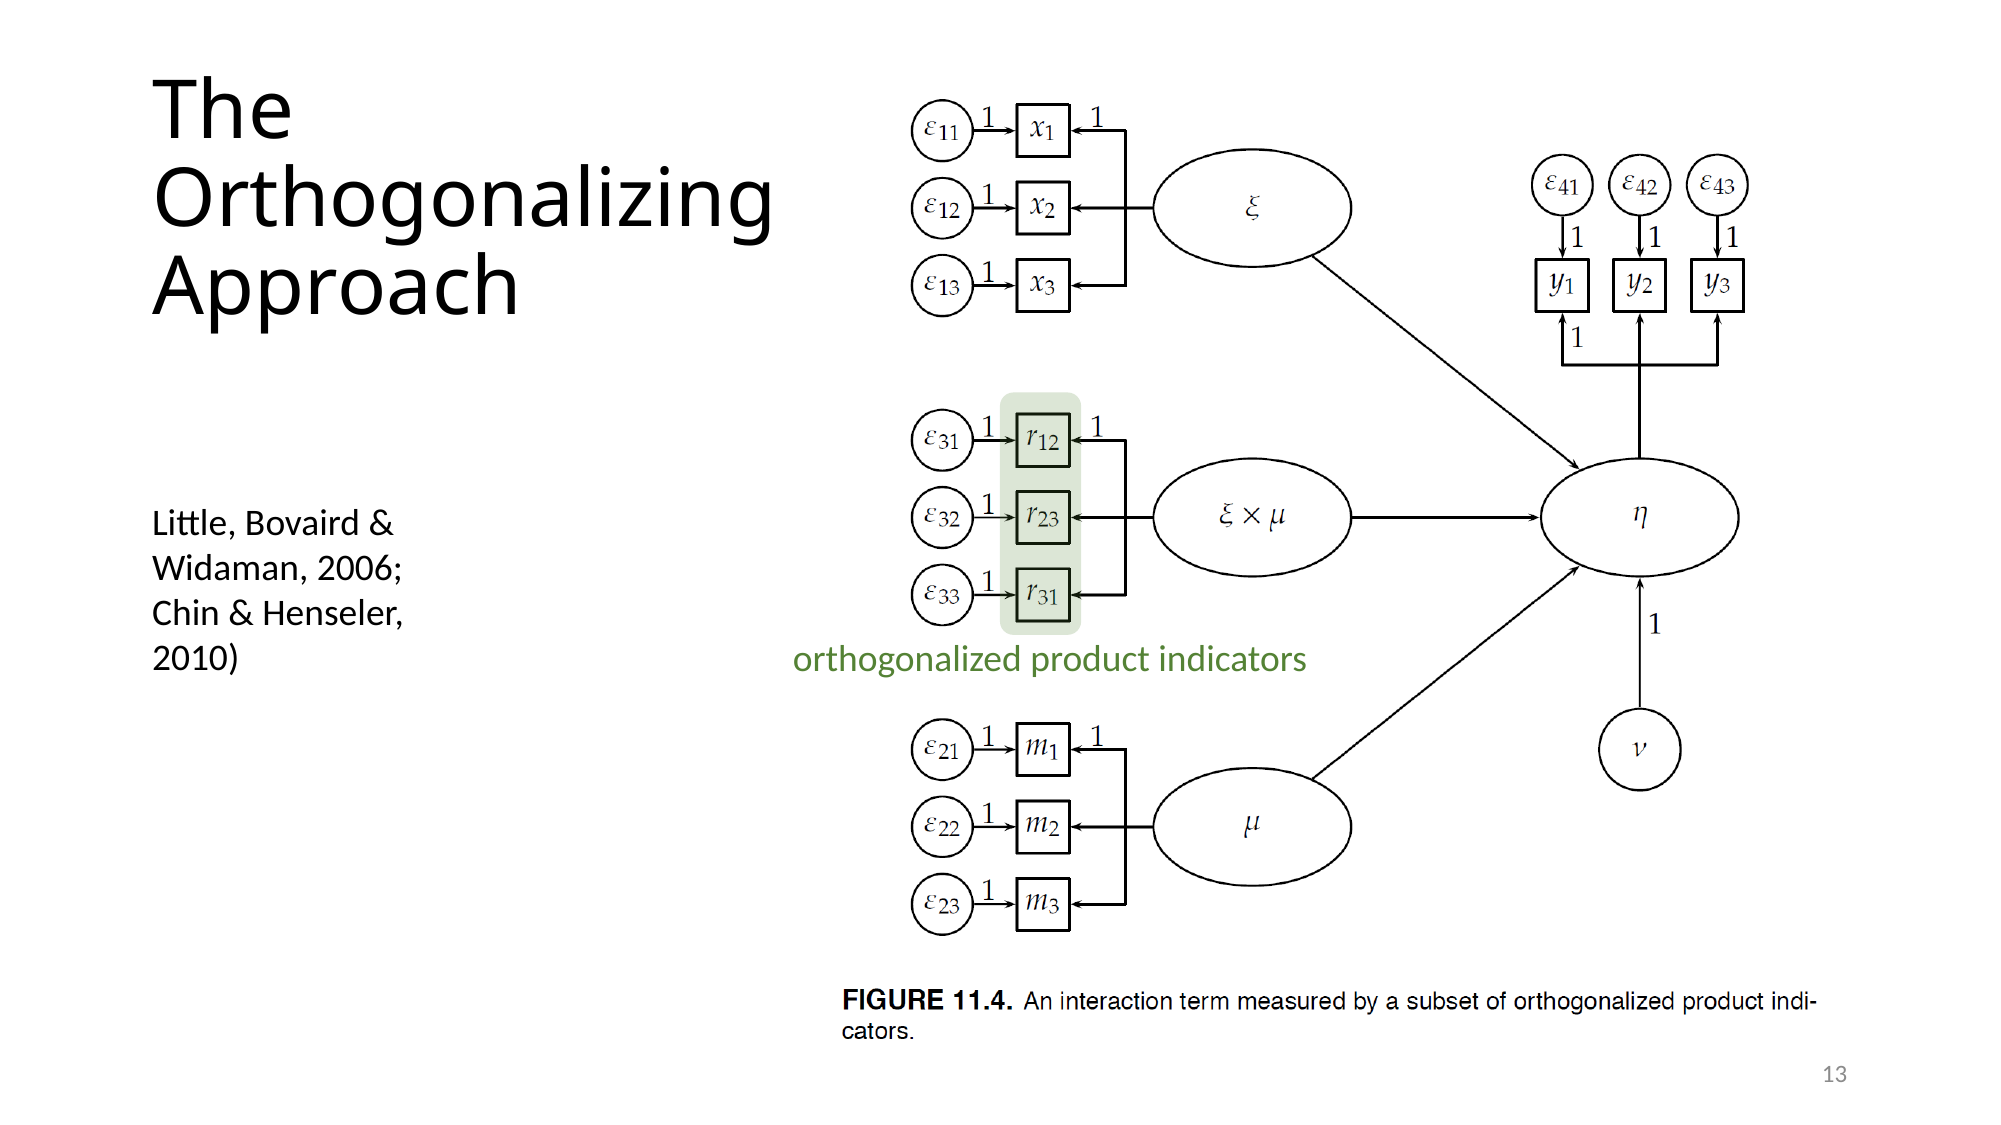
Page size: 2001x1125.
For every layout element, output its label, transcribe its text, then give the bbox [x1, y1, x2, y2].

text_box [773, 392, 1328, 688]
picture [834, 96, 1821, 1043]
title The Orthogonalizing Approach [137, 59, 1863, 340]
slide_number 13 [1412, 1042, 1863, 1103]
text_box Little, Bovaird & Widaman, 2006; Chin & Henseler, 2010) [137, 490, 474, 686]
